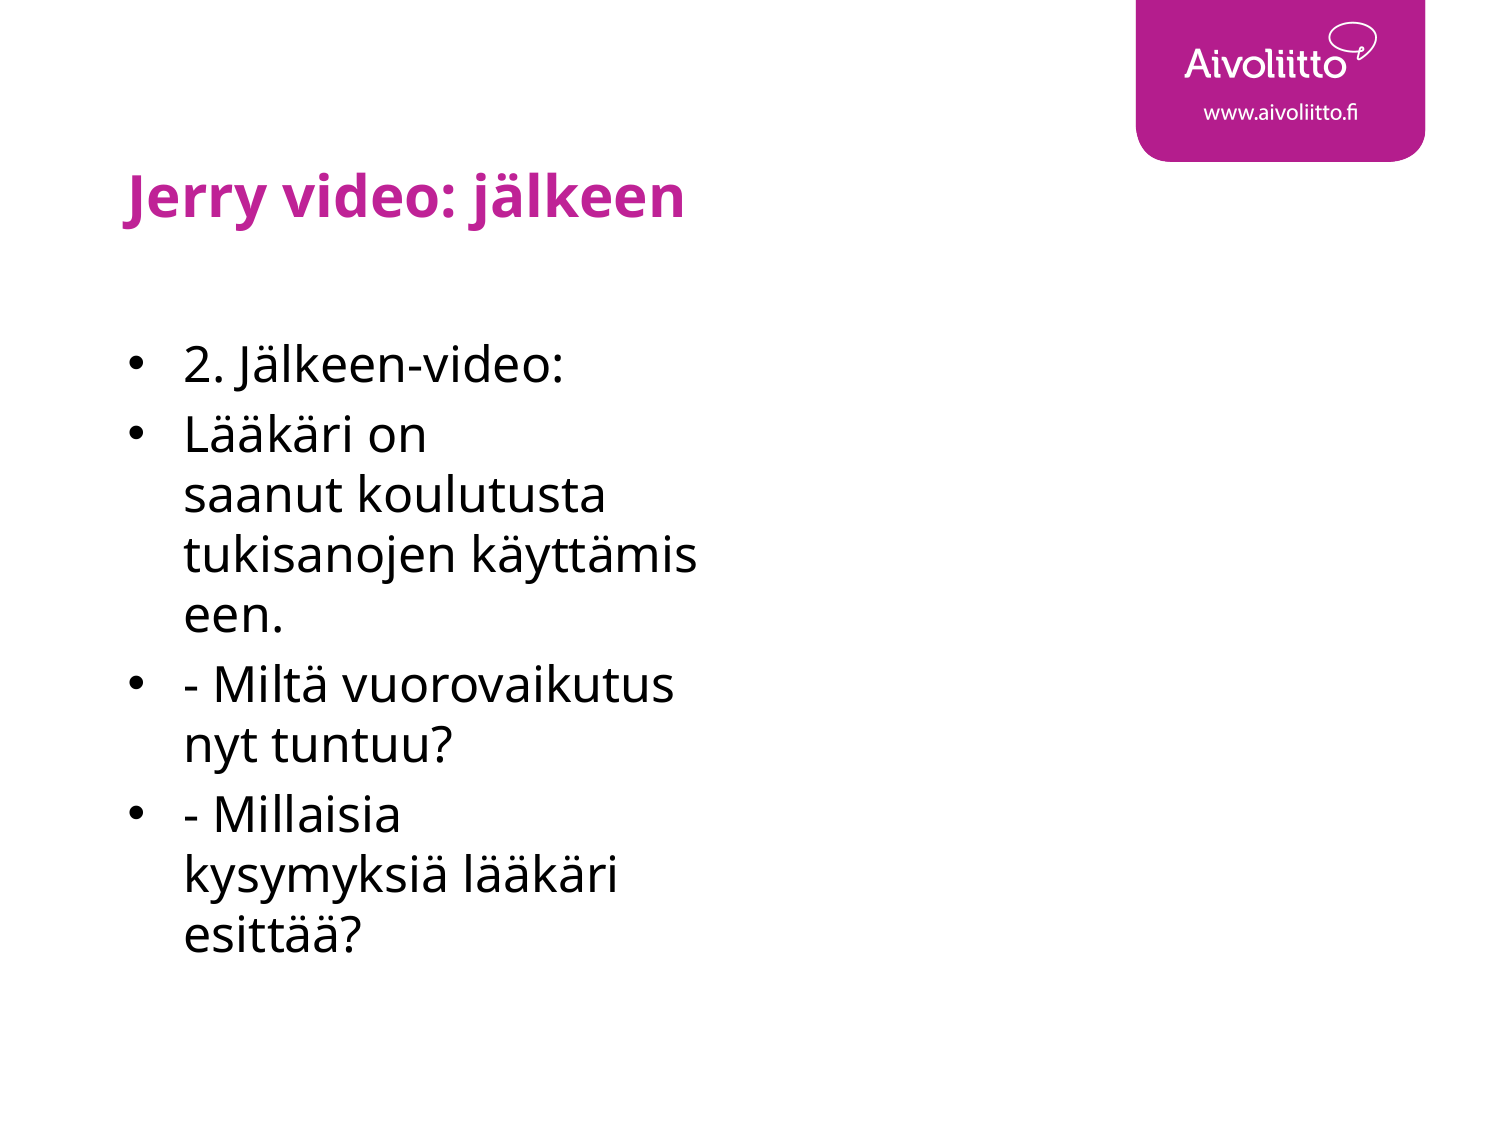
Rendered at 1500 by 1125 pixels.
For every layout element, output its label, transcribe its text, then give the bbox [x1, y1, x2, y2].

picture [1135, 0, 1426, 162]
title Jerry video: jälkeen [112, 99, 1388, 288]
list 2. Jälkeen-video: Lääkäri on saanut koulutusta tukisanojen käyttämiseen. - Miltä vuorovaikutus nyt tuntuu? - Millaisia kysymyksiä lääkäri esittää? [112, 324, 738, 1000]
